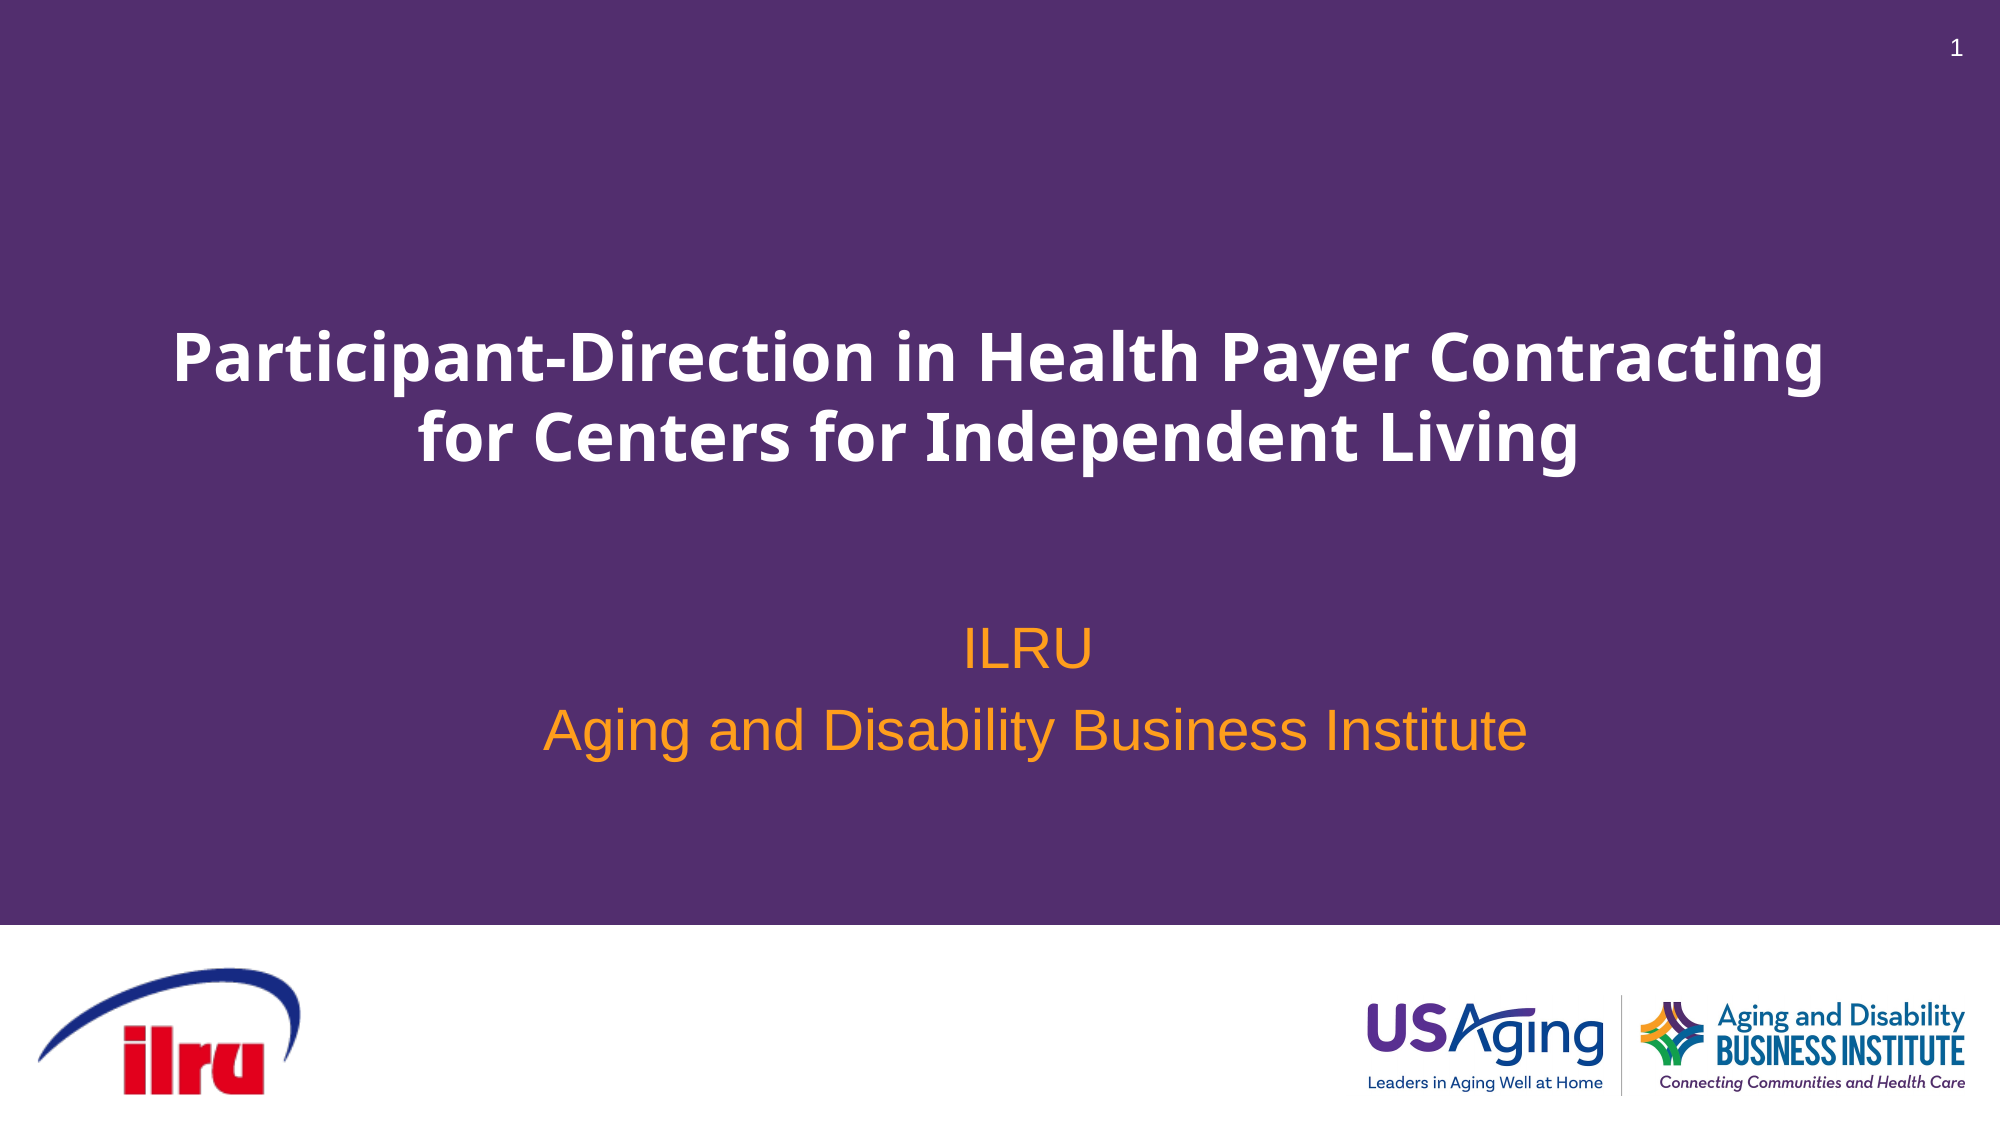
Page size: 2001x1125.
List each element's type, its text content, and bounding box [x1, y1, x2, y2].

picture [35, 952, 312, 1112]
slide_number 1 [1877, 16, 1979, 77]
picture [1346, 995, 1965, 1096]
title Participant-Direction in Health Payer Contracting for Centers for Independent Living [150, 303, 1850, 545]
subtitle ILRU Aging and Disability Business Institute [377, 602, 1659, 891]
